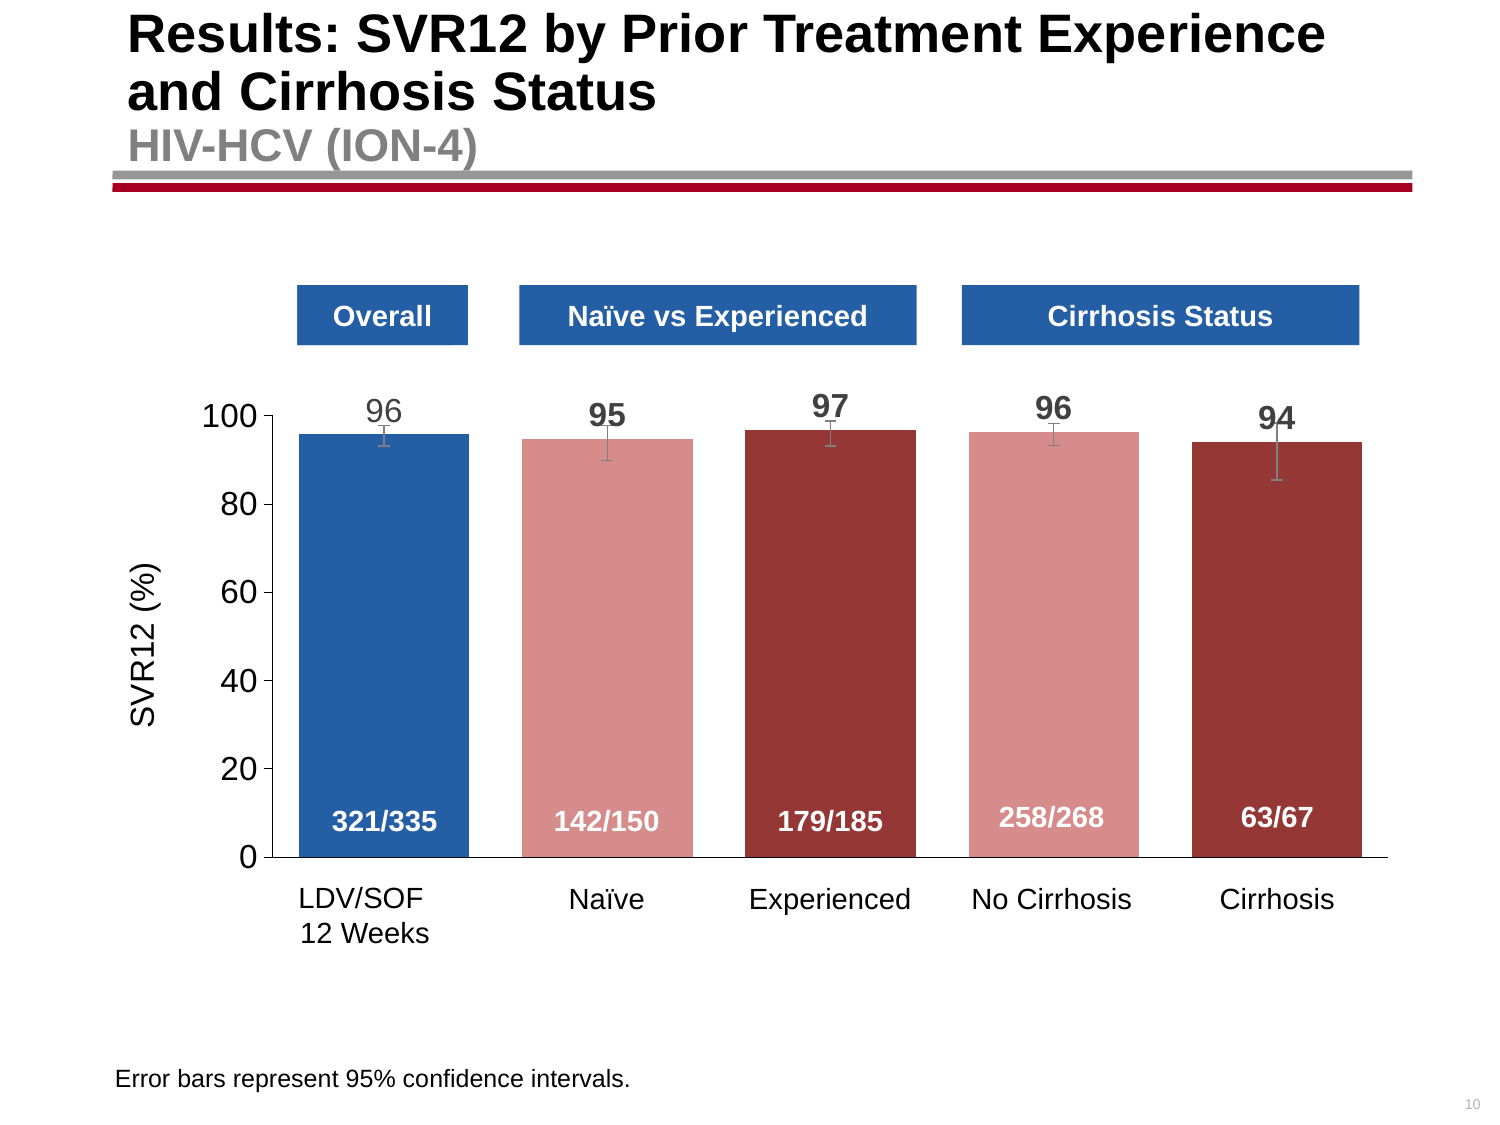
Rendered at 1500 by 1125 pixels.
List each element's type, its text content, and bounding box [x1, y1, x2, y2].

text_box LDV/SOF 12 Weeks [198, 922, 532, 958]
text_box Naïve vs Experienced [519, 285, 917, 346]
title Results: SVR12 by Prior Treatment Experience and Cirrhosis Status HIV-HCV (ION-4) [112, 23, 1451, 154]
list Error bars represent 95% confidence intervals. [99, 1024, 1392, 1101]
text_box Cirrhosis Status [961, 285, 1360, 346]
chart [158, 374, 1416, 914]
text_box Overall [297, 285, 468, 346]
slide_number 10 [1145, 1065, 1496, 1125]
text_box SVR12 (%) [113, 423, 153, 868]
